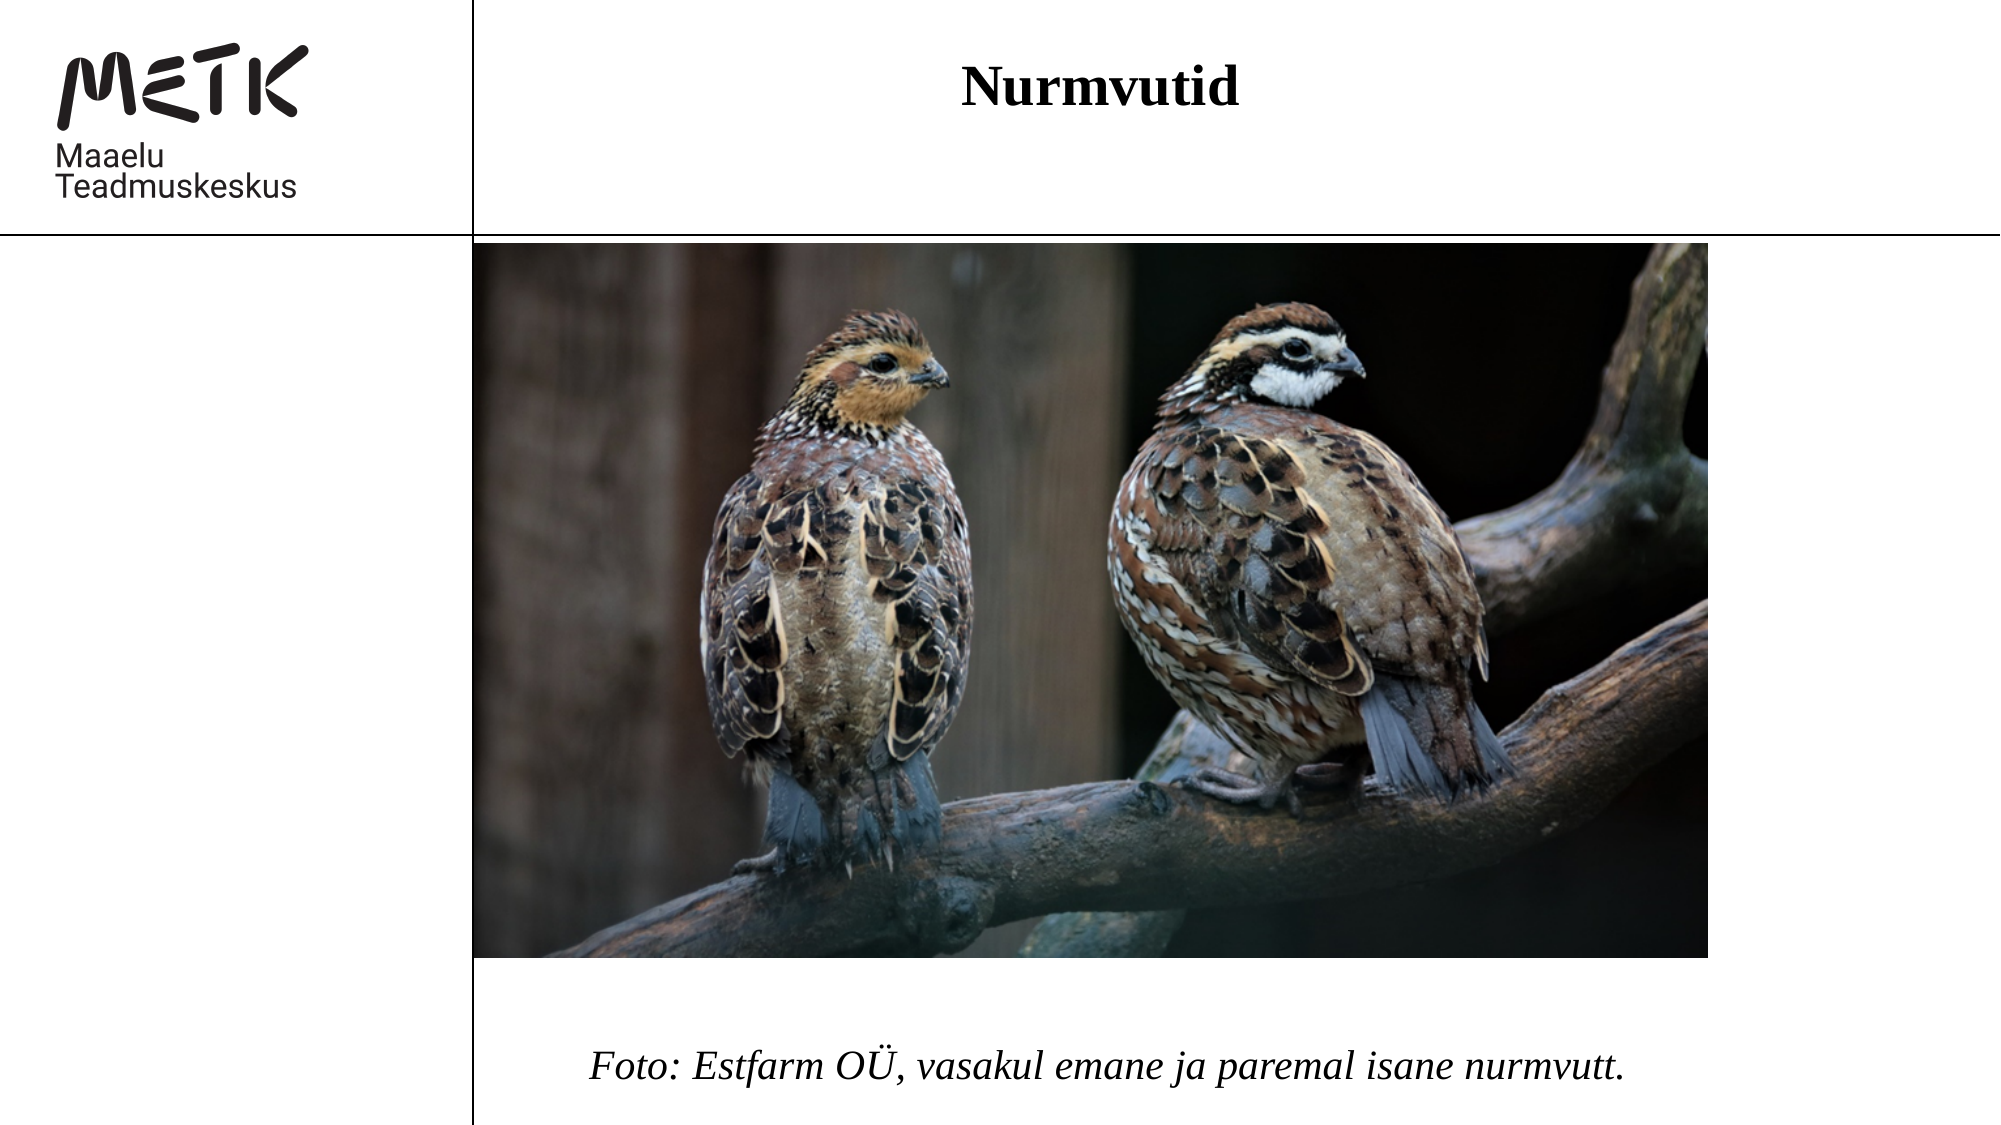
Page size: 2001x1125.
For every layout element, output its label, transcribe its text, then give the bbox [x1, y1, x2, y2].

picture [27, 12, 341, 228]
text_box Foto: Estfarm OÜ, vasakul emane ja paremal isane nurmvutt. [499, 1005, 1855, 1125]
title Nurmvutid [496, 70, 1855, 196]
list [474, 243, 1708, 958]
